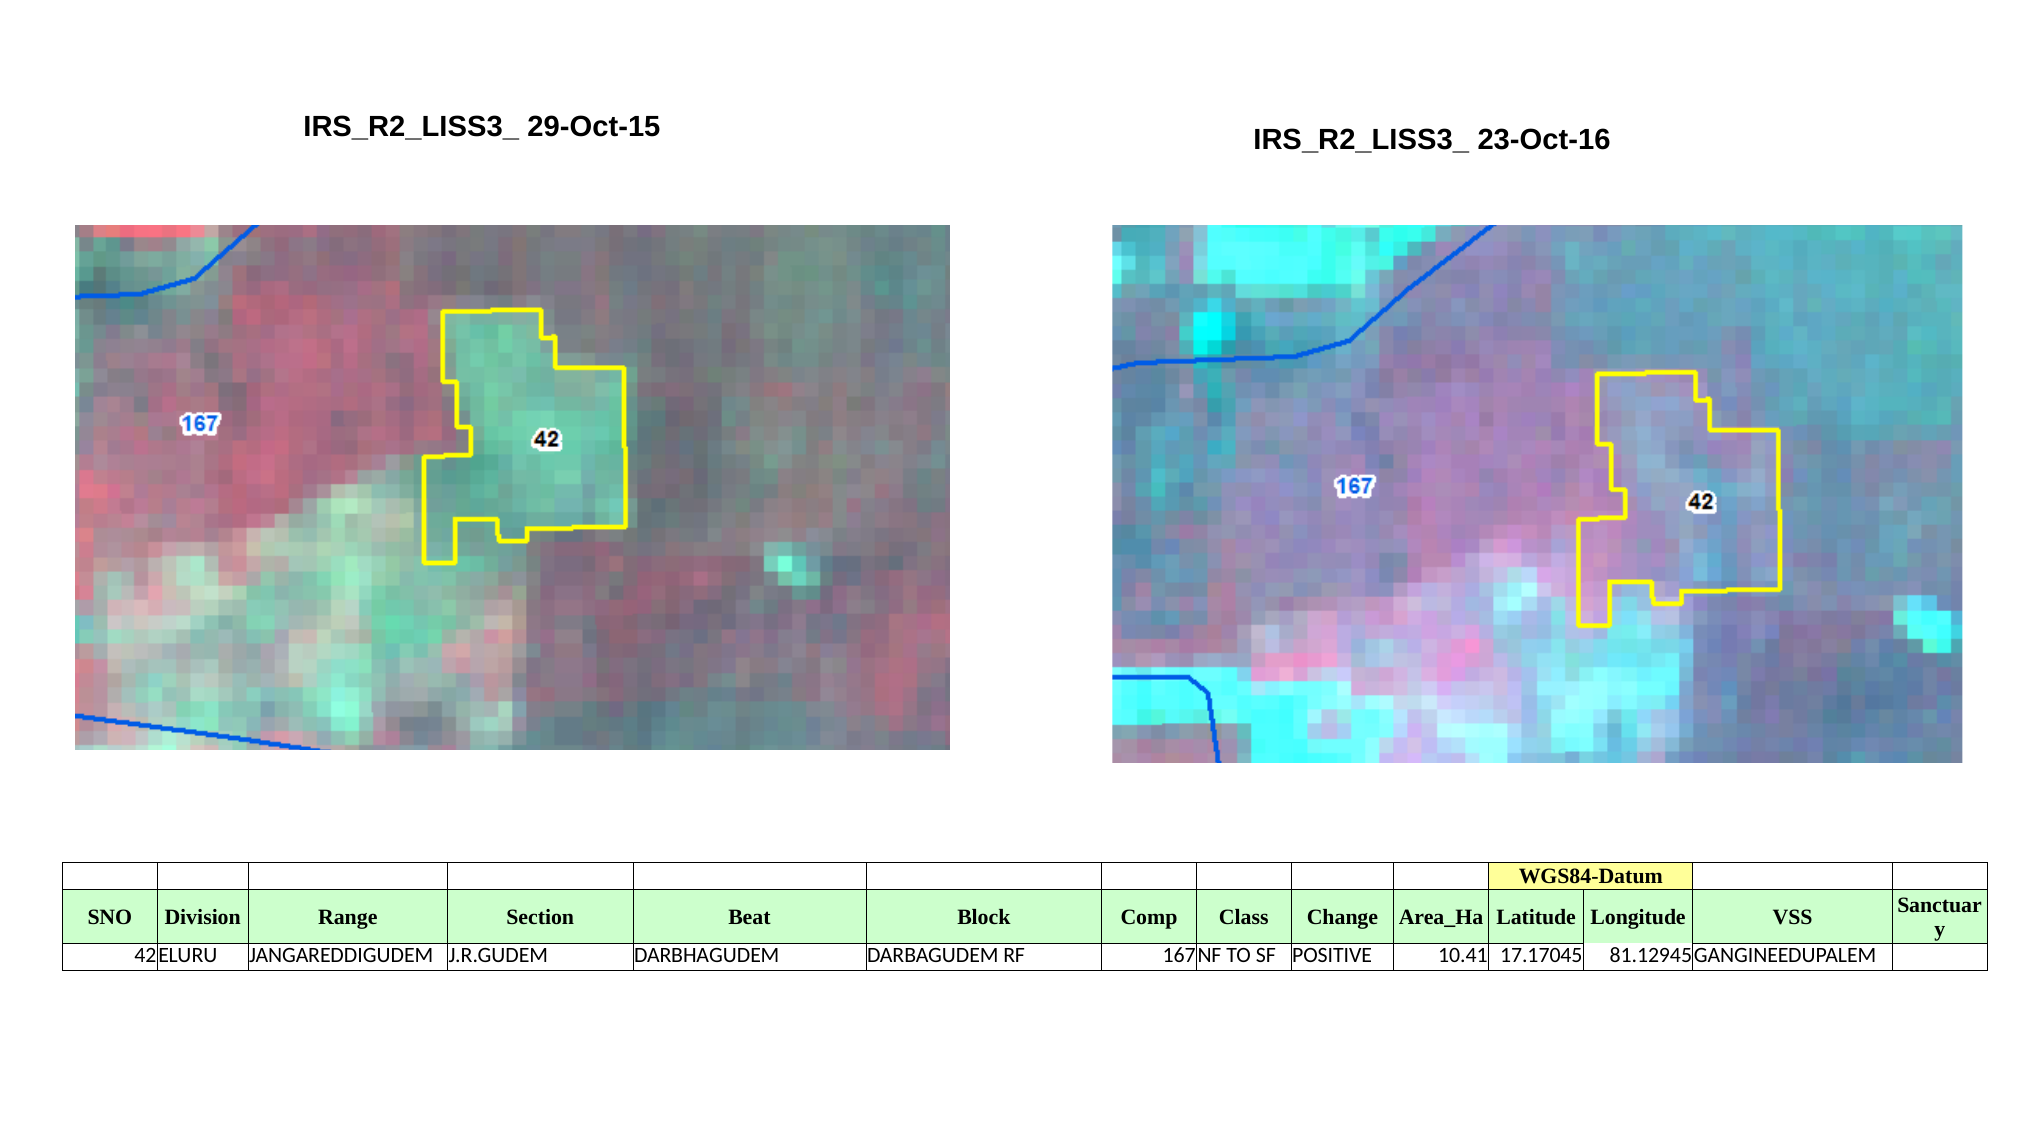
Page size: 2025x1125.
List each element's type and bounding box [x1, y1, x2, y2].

text_box [1238, 112, 1635, 163]
table_header [1292, 863, 1393, 889]
table_cell [1693, 890, 1892, 943]
table_cell [249, 890, 447, 943]
table_cell [1893, 944, 1987, 970]
table_header [249, 863, 447, 889]
table_header [1893, 863, 1987, 889]
table_header [1197, 863, 1291, 889]
table_header [634, 863, 866, 889]
table_cell [1197, 890, 1291, 943]
table_cell [158, 944, 248, 970]
table_cell [1489, 944, 1583, 970]
table_cell [63, 890, 157, 943]
text_box [288, 99, 685, 150]
table_cell [1394, 890, 1488, 943]
table_cell [1693, 944, 1892, 970]
table_header [1394, 863, 1488, 889]
table_cell [867, 890, 1101, 943]
table_cell [634, 944, 866, 970]
picture [74, 224, 951, 751]
table_cell [1893, 890, 1987, 943]
table_header [1693, 863, 1892, 889]
table_header [867, 863, 1101, 889]
table_cell [63, 944, 157, 970]
table_cell [1394, 944, 1488, 970]
table_cell [1292, 944, 1393, 970]
table_cell [1102, 890, 1196, 943]
table_cell [158, 890, 248, 943]
table_cell [634, 890, 866, 943]
table_cell [867, 944, 1101, 970]
table_cell [1292, 890, 1393, 943]
table_header [158, 863, 248, 889]
table_header [1102, 863, 1196, 889]
table_cell [1102, 944, 1196, 970]
picture [1112, 224, 1963, 763]
table_cell [448, 890, 633, 943]
table_cell [448, 944, 633, 970]
table_header [448, 863, 633, 889]
table_cell [1197, 944, 1291, 970]
table_header [1489, 863, 1692, 889]
table_cell [249, 944, 447, 970]
table_cell [1584, 890, 1692, 970]
table_cell [1489, 890, 1583, 943]
table_header [63, 863, 157, 889]
